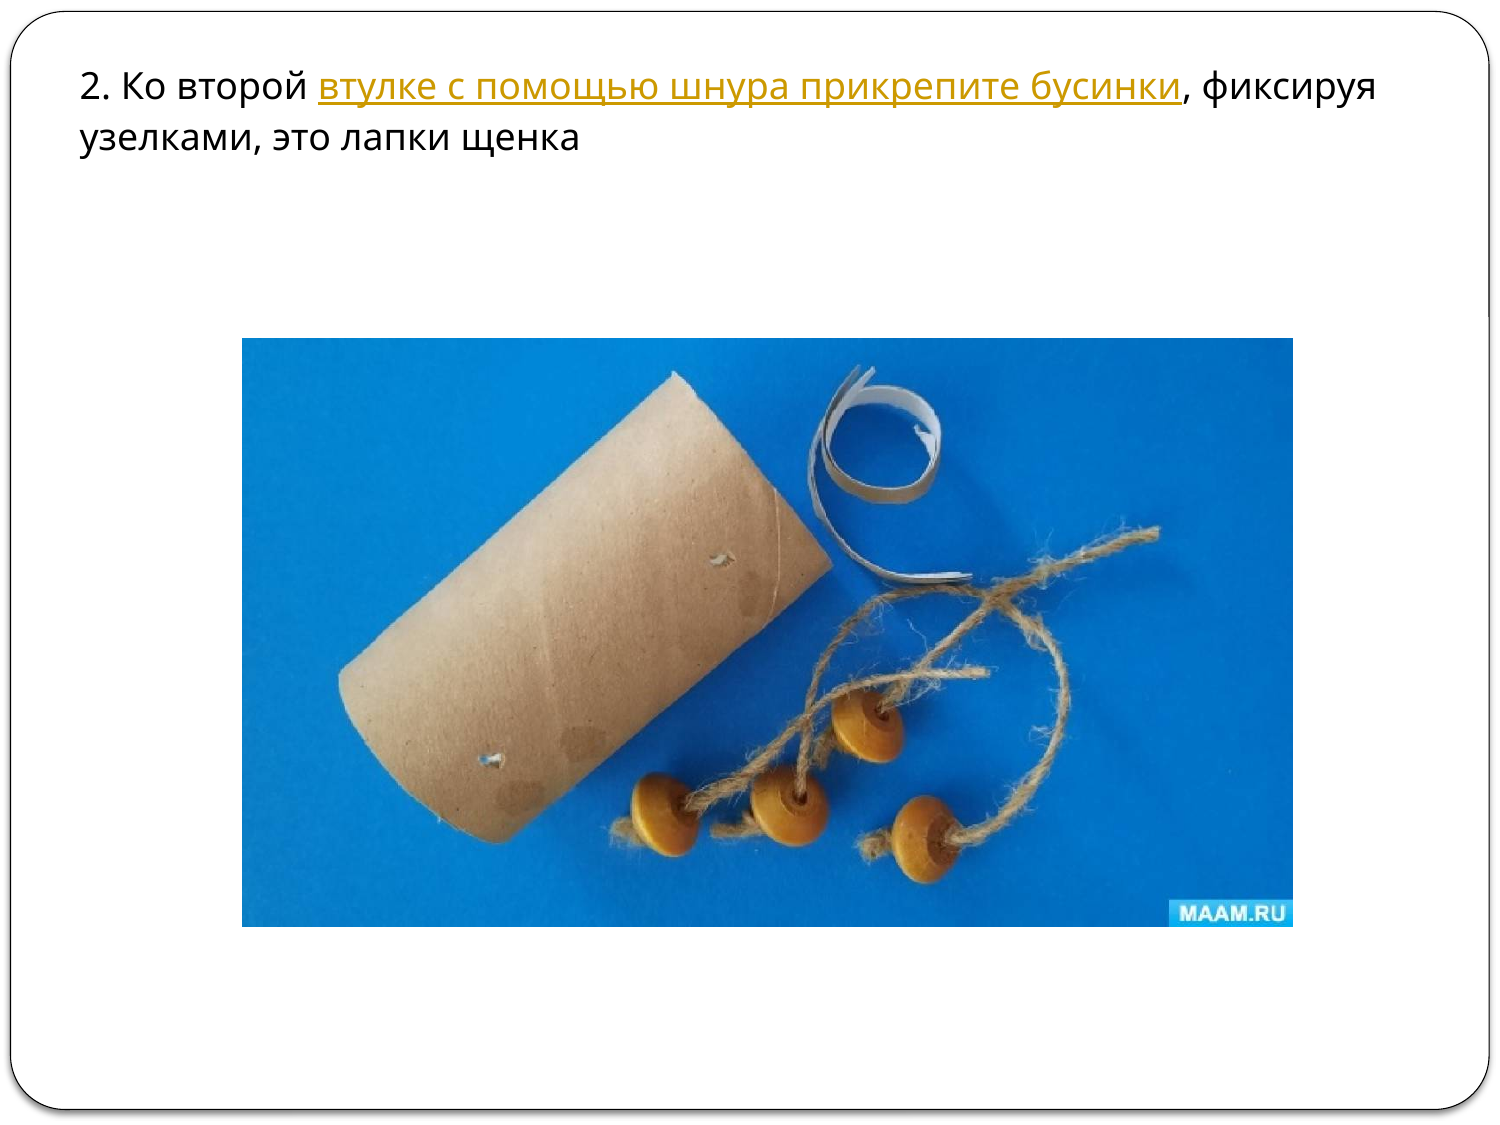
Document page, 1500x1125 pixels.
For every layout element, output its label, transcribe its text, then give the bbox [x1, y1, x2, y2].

text_box 2. Ко второй втулке с помощью шнура прикрепите бусинки, фиксируя узелками, это лапки щенка [64, 54, 1436, 166]
picture [241, 337, 1294, 927]
